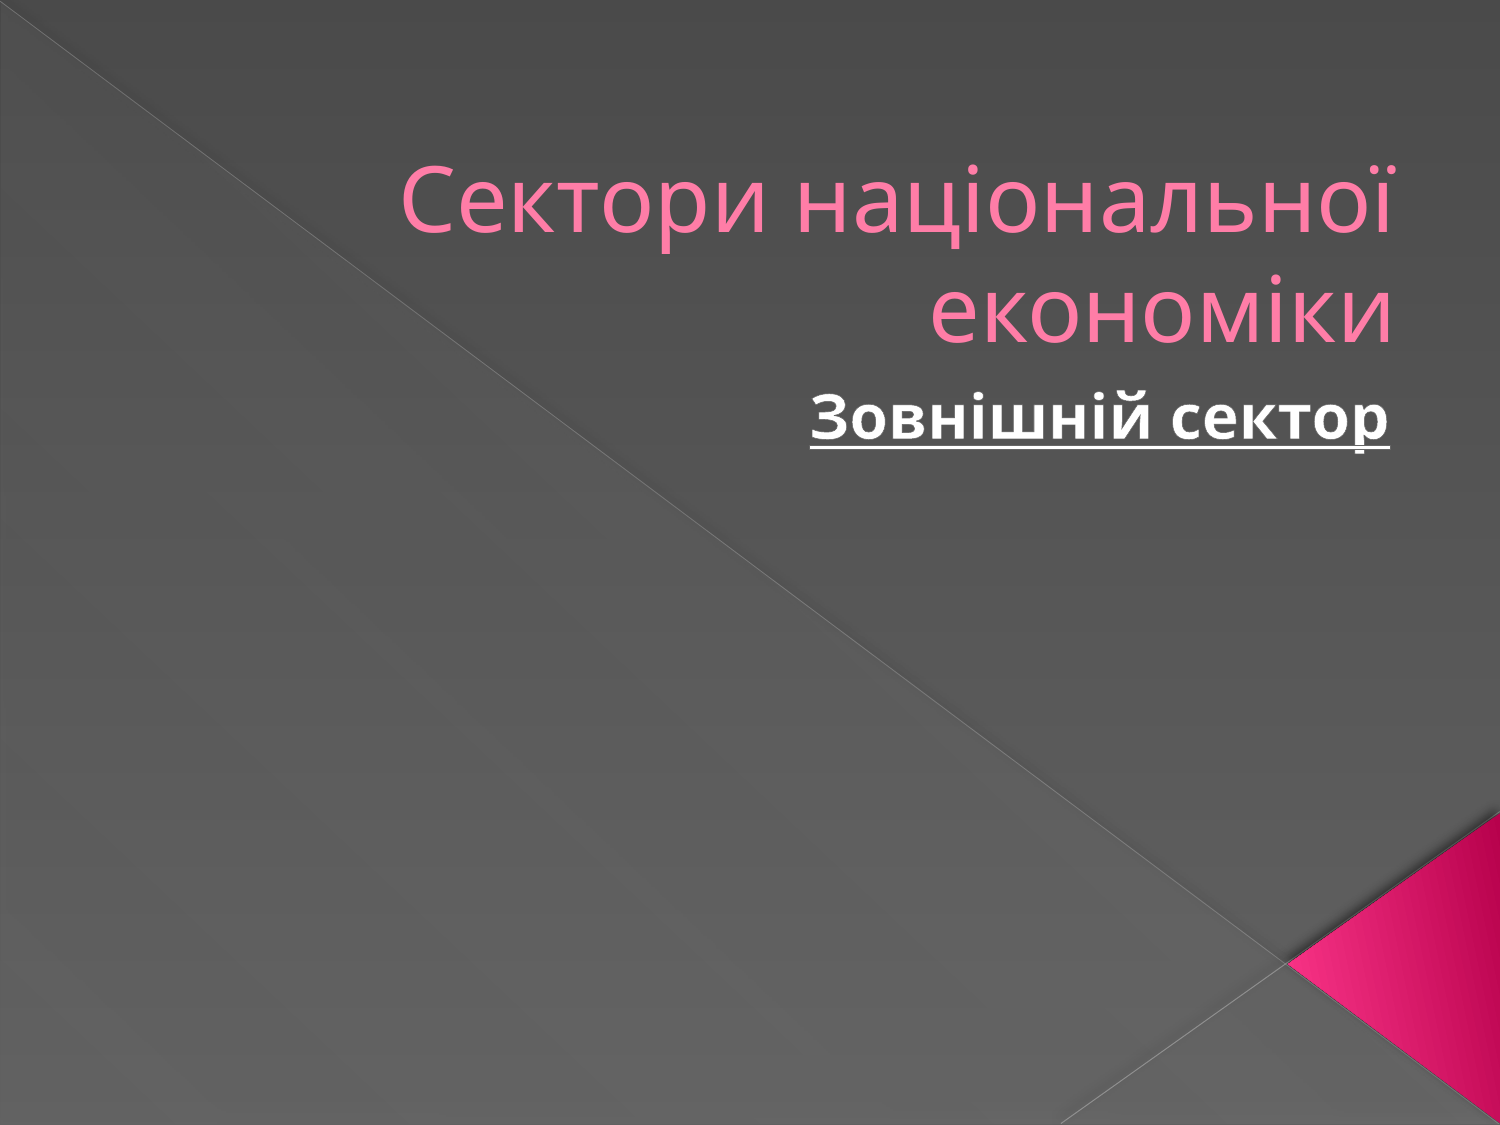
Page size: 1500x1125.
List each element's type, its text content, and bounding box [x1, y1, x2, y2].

title Сектори національної економіки [88, 127, 1412, 369]
subtitle Зовнішній сектор [88, 369, 1412, 657]
